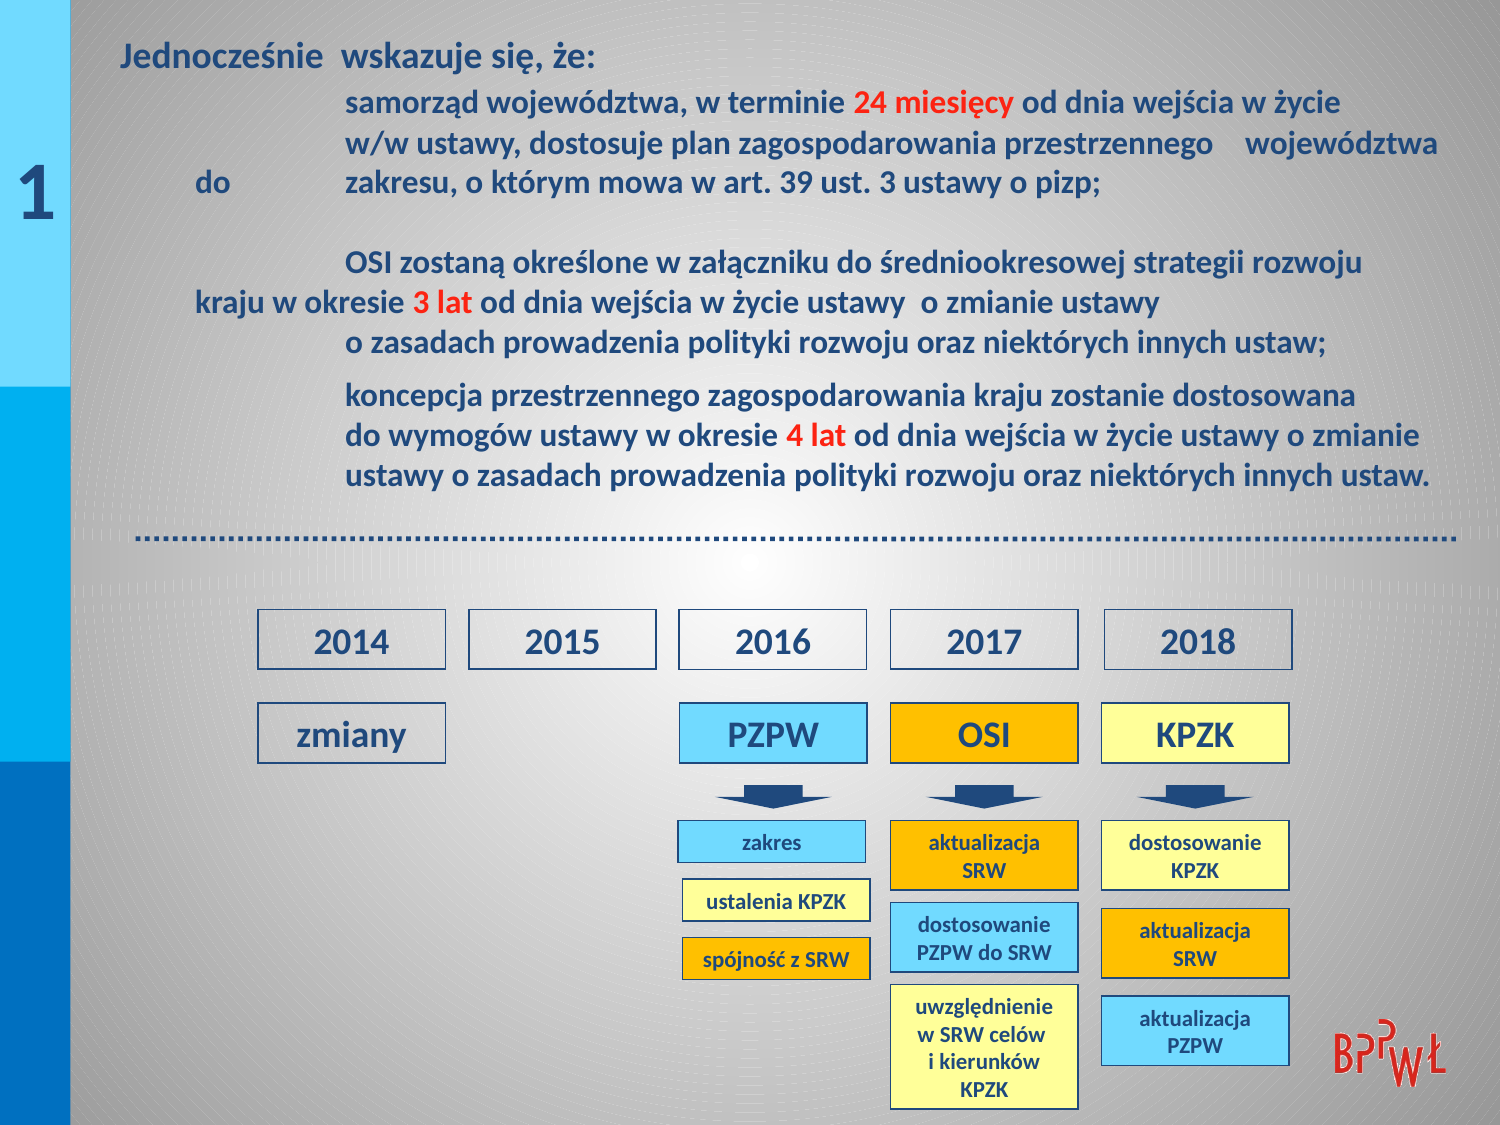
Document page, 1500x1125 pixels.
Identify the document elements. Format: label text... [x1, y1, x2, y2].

text_box [712, 783, 835, 811]
text_box PZPW [679, 703, 868, 763]
text_box KPZK [1101, 703, 1289, 763]
text_box dostosowanie PZPW do SRW [890, 902, 1079, 972]
text_box zakres [678, 820, 866, 863]
text_box [923, 783, 1045, 811]
text_box uwzględnienie w SRW celów i kierunków KPZK [890, 984, 1079, 1109]
text_box spójność z SRW [682, 937, 871, 980]
text_box aktualizacja PZPW [1101, 996, 1289, 1066]
text_box 2015 [468, 609, 657, 670]
text_box 2014 [257, 609, 446, 670]
text_box Jednocześnie wskazuje się, że: samorząd województwa, w terminie 24 miesięcy od dnia wejścia w życie w/w ustawy, dostosuje plan zagospodarowania przestrzennego województwa do zakresu, o którym mowa w art. 39 ust. 3 ustawy o pizp; OSI zostaną określone w załączniku do średniookresowej strategii rozwoju kraju w okresie 3 lat od dnia wejścia w życie ustawy o zmianie ustawy o zasadach prowadzenia polityki rozwoju oraz niektórych innych ustaw; koncepcja przestrzennego zagospodarowania kraju zostanie dostosowana do wymogów ustawy w okresie 4 lat od dnia wejścia w życie ustawy o zmianie ustawy o zasadach prowadzenia polityki rozwoju oraz niektórych innych ustaw. [105, 23, 1465, 540]
text_box OSI [890, 703, 1079, 763]
text_box ustalenia KPZK [682, 878, 871, 922]
picture [1335, 1019, 1446, 1087]
text_box 2018 [1104, 609, 1292, 670]
text_box dostosowanie KPZK [1101, 820, 1289, 890]
text_box 1 [74, 128, 82, 244]
text_box aktualizacja SRW [890, 820, 1079, 890]
text_box 2017 [890, 609, 1079, 670]
text_box [1134, 783, 1256, 811]
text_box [0, 0, 71, 1125]
text_box zmiany [257, 703, 446, 763]
text_box aktualizacja SRW [1101, 908, 1289, 978]
text_box 2016 [679, 609, 867, 670]
